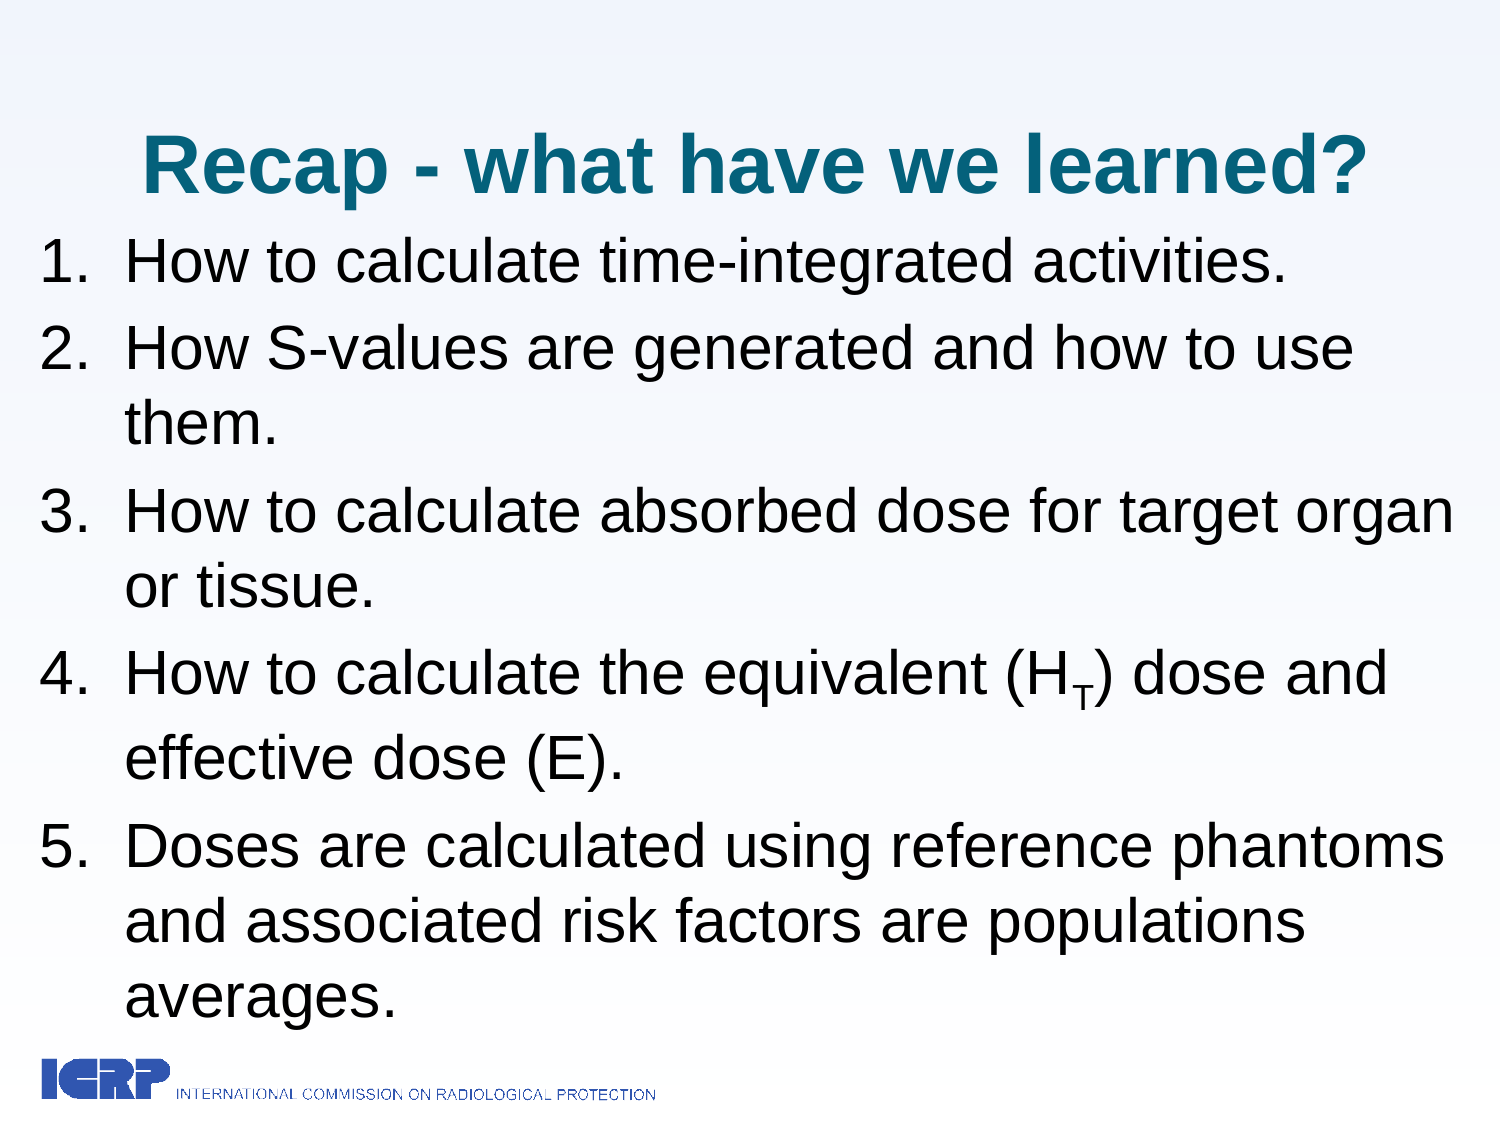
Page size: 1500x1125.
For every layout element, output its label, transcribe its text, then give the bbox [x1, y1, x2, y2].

text_box Recap - what have we learned? [65, 66, 1447, 212]
picture [37, 1052, 663, 1105]
text_box How to calculate time-integrated activities. How S-values are generated and how to use them. How to calculate absorbed dose for target organ or tissue. How to calculate the equivalent (HT) dose and effective dose (E). Doses are calculated using reference phantoms and associated risk factors are populations averages. [24, 212, 1500, 1024]
